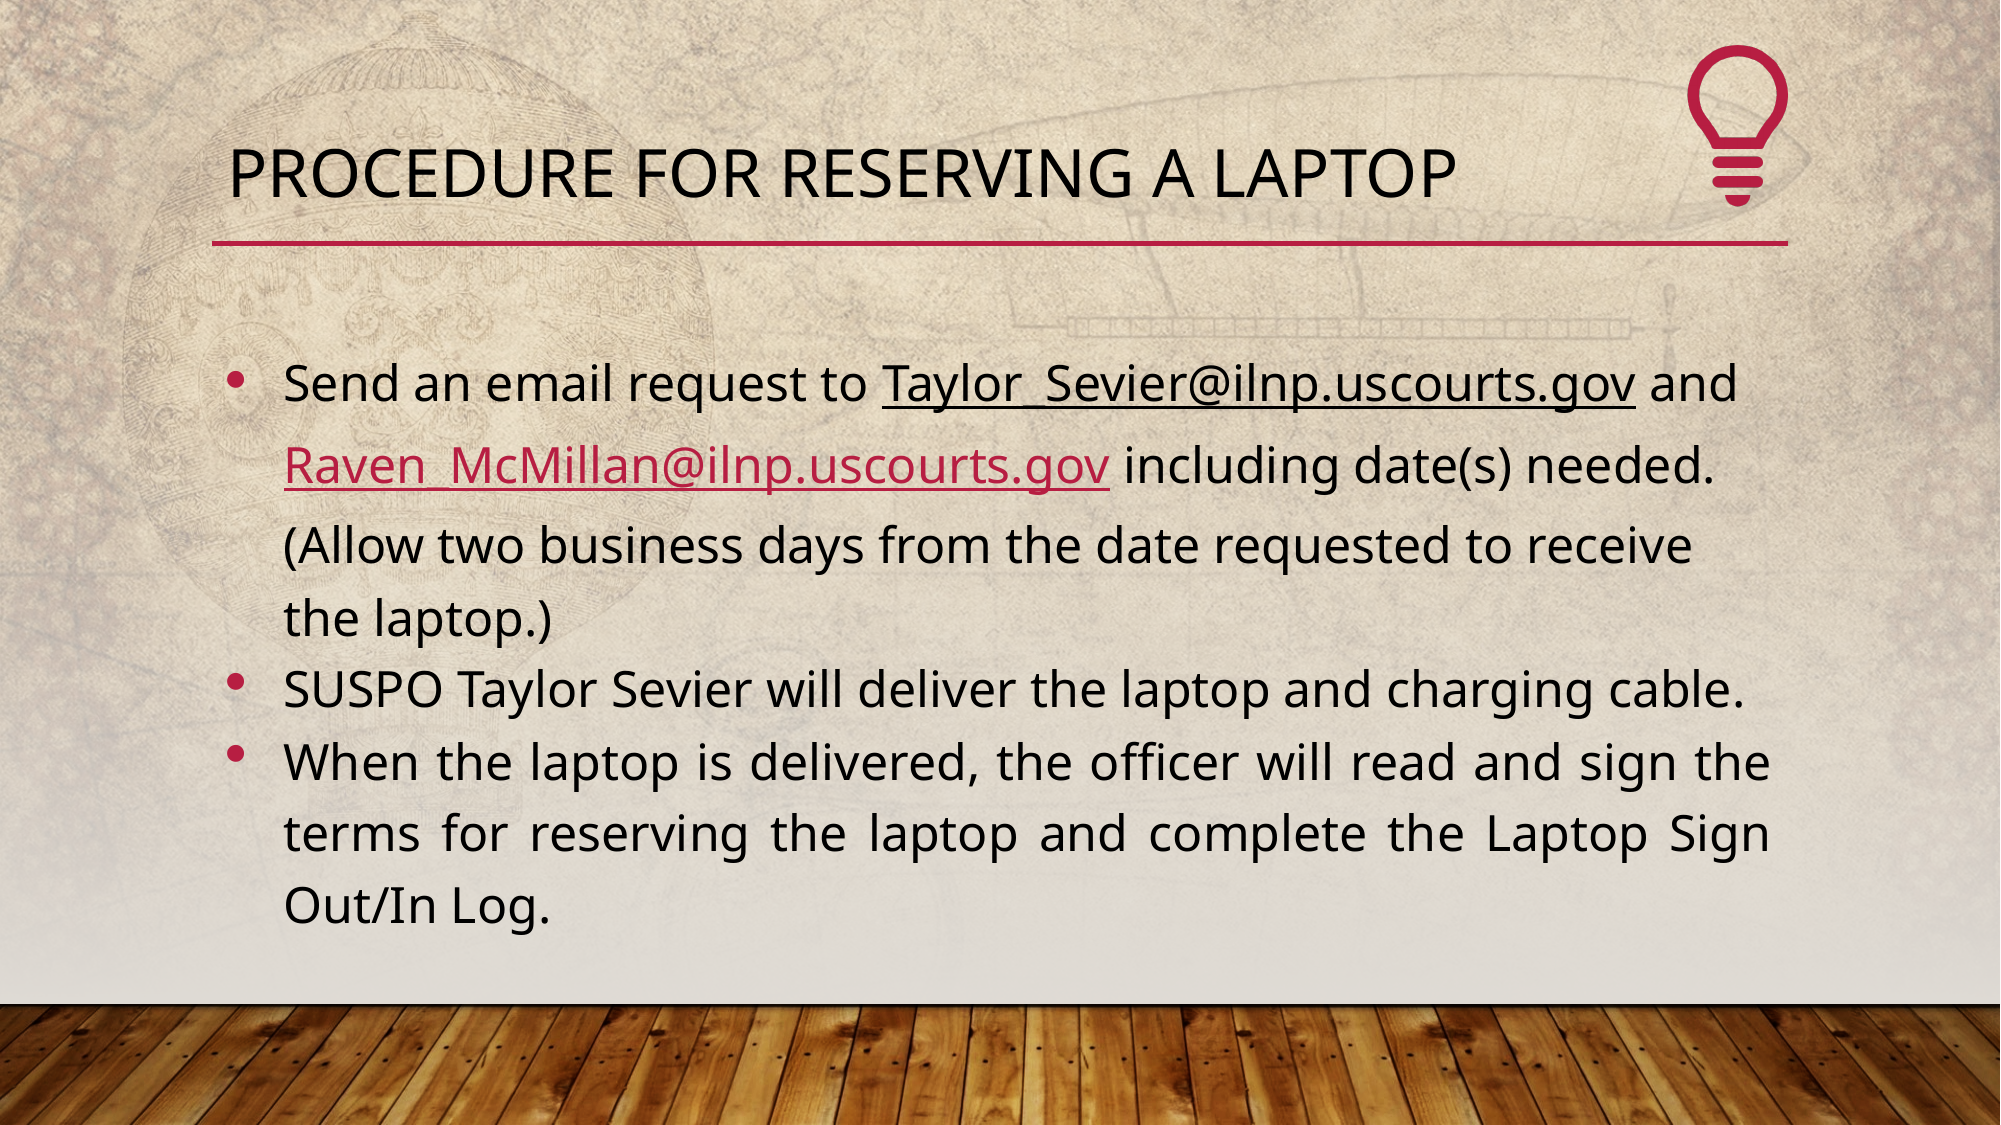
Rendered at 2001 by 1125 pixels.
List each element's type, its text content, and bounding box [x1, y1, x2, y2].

picture [0, 1004, 2000, 1125]
title Procedure for Reserving a Laptop [212, 131, 1788, 305]
list Send an email request to Taylor_Sevier@ilnp.uscourts.gov and Raven_McMillan@ilnp.uscourts.gov including date(s) needed. (Allow two business days from the date requested to receive the laptop.) SUSPO Taylor Sevier will deliver the laptop and charging cable. When the laptop is delivered, the officer will read and sign the terms for reserving the laptop and complete the Laptop Sign Out/In Log. [212, 330, 1788, 897]
picture [1644, 33, 1830, 219]
